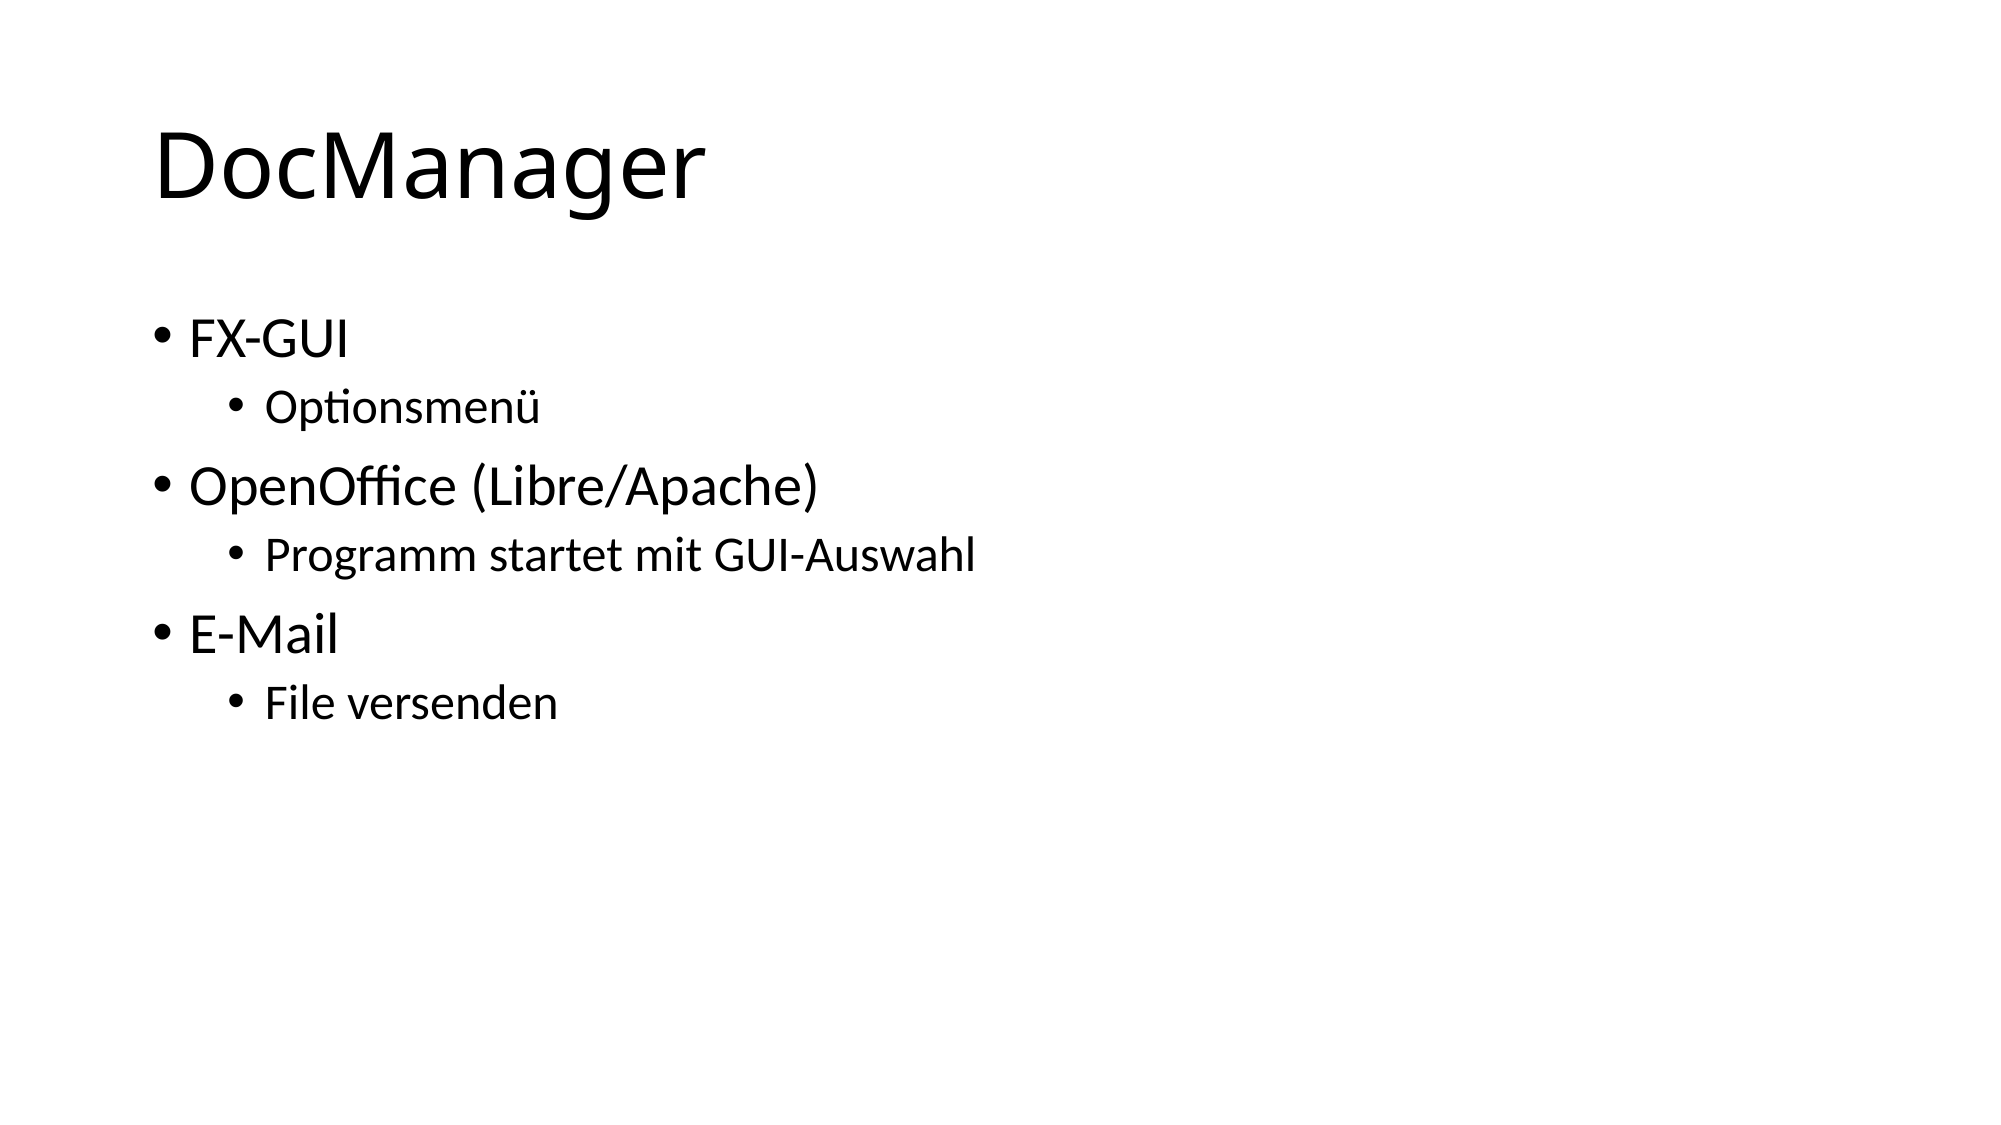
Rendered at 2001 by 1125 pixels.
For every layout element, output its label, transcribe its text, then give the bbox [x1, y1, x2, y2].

list FX-GUI Optionsmenü OpenOffice (Libre/Apache) Programm startet mit GUI-Auswahl E-Mail File versenden [137, 299, 1863, 1014]
title DocManager [137, 59, 1863, 278]
